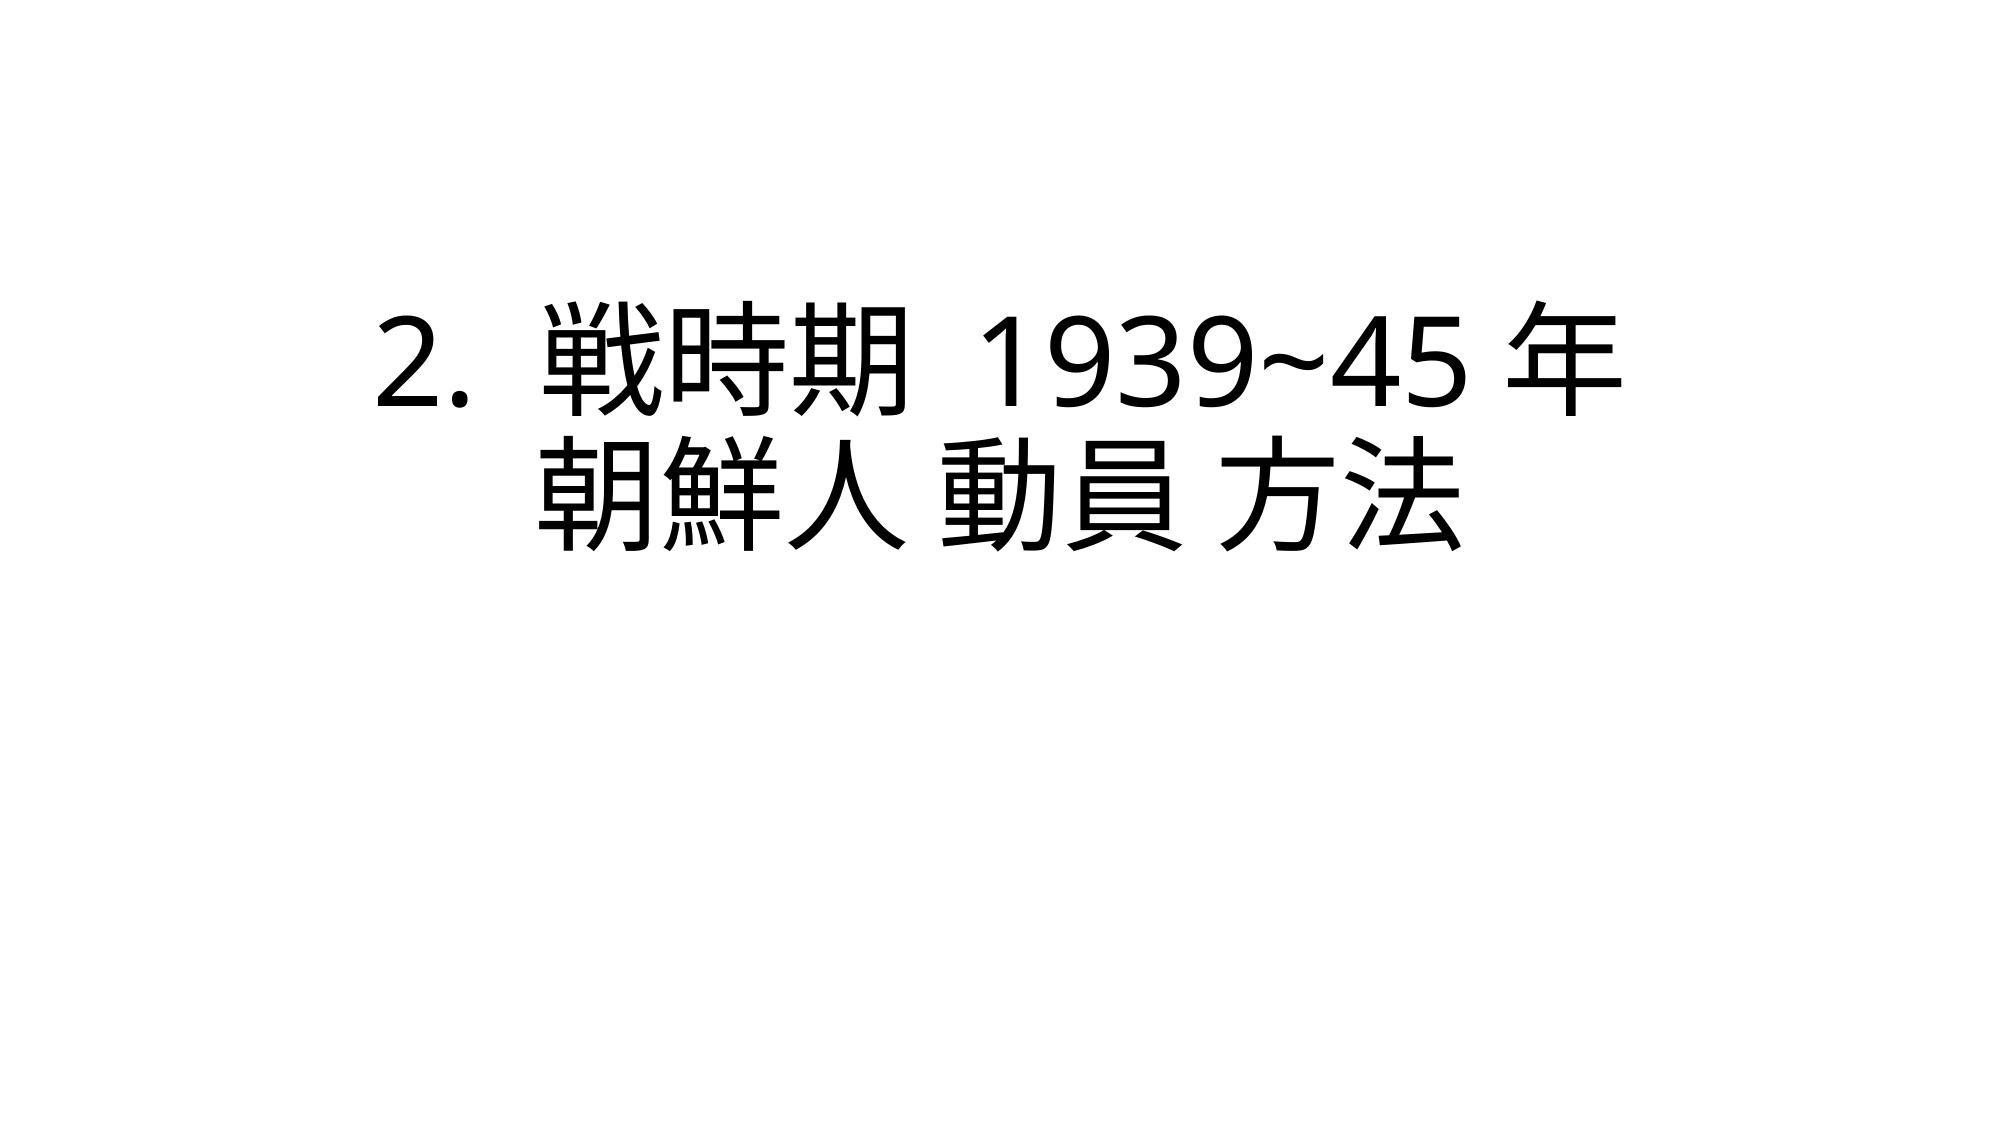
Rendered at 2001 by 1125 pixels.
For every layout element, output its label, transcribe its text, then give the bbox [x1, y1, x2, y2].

title 2. 戦時期 1939~45年 朝鮮人 動員 方法 [249, 184, 1750, 576]
